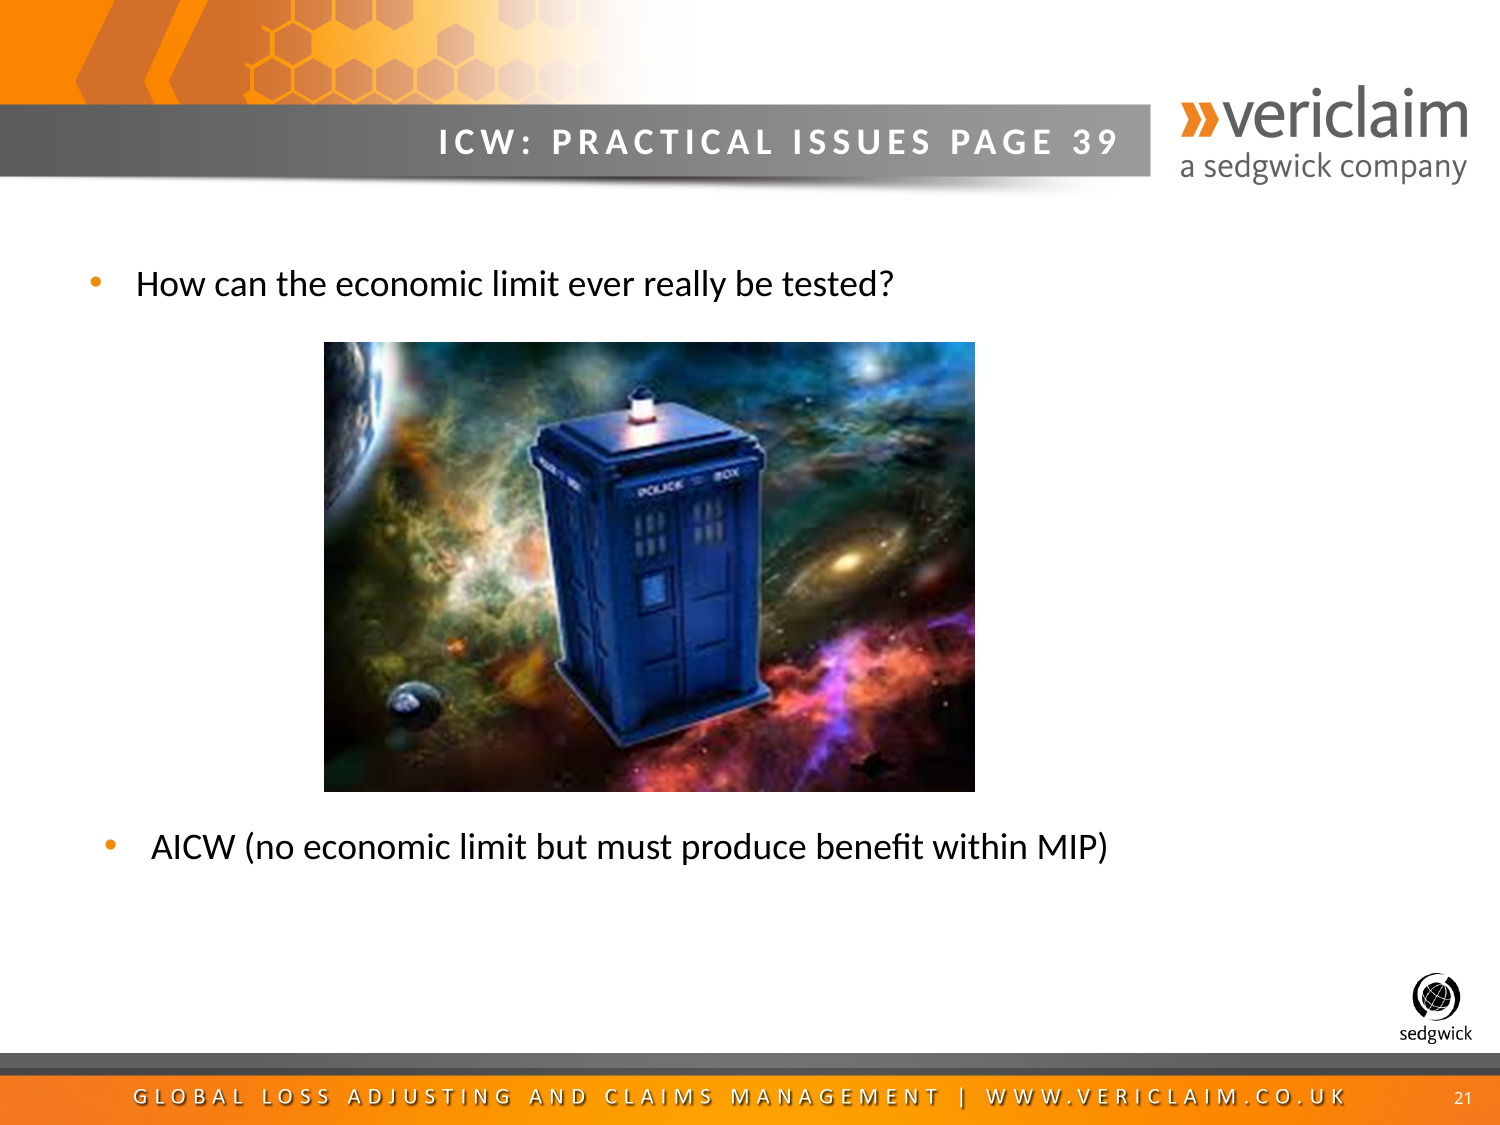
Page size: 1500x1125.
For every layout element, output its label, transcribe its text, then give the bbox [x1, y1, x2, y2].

picture [0, 0, 1500, 1125]
text_box AICW (no economic limit but must produce benefit within MIP) [89, 807, 1272, 874]
title ICW: PRACTICAL ISSUES PAGE 39 [26, 81, 1133, 191]
text_box How can the economic limit ever really be tested? [89, 245, 1414, 786]
